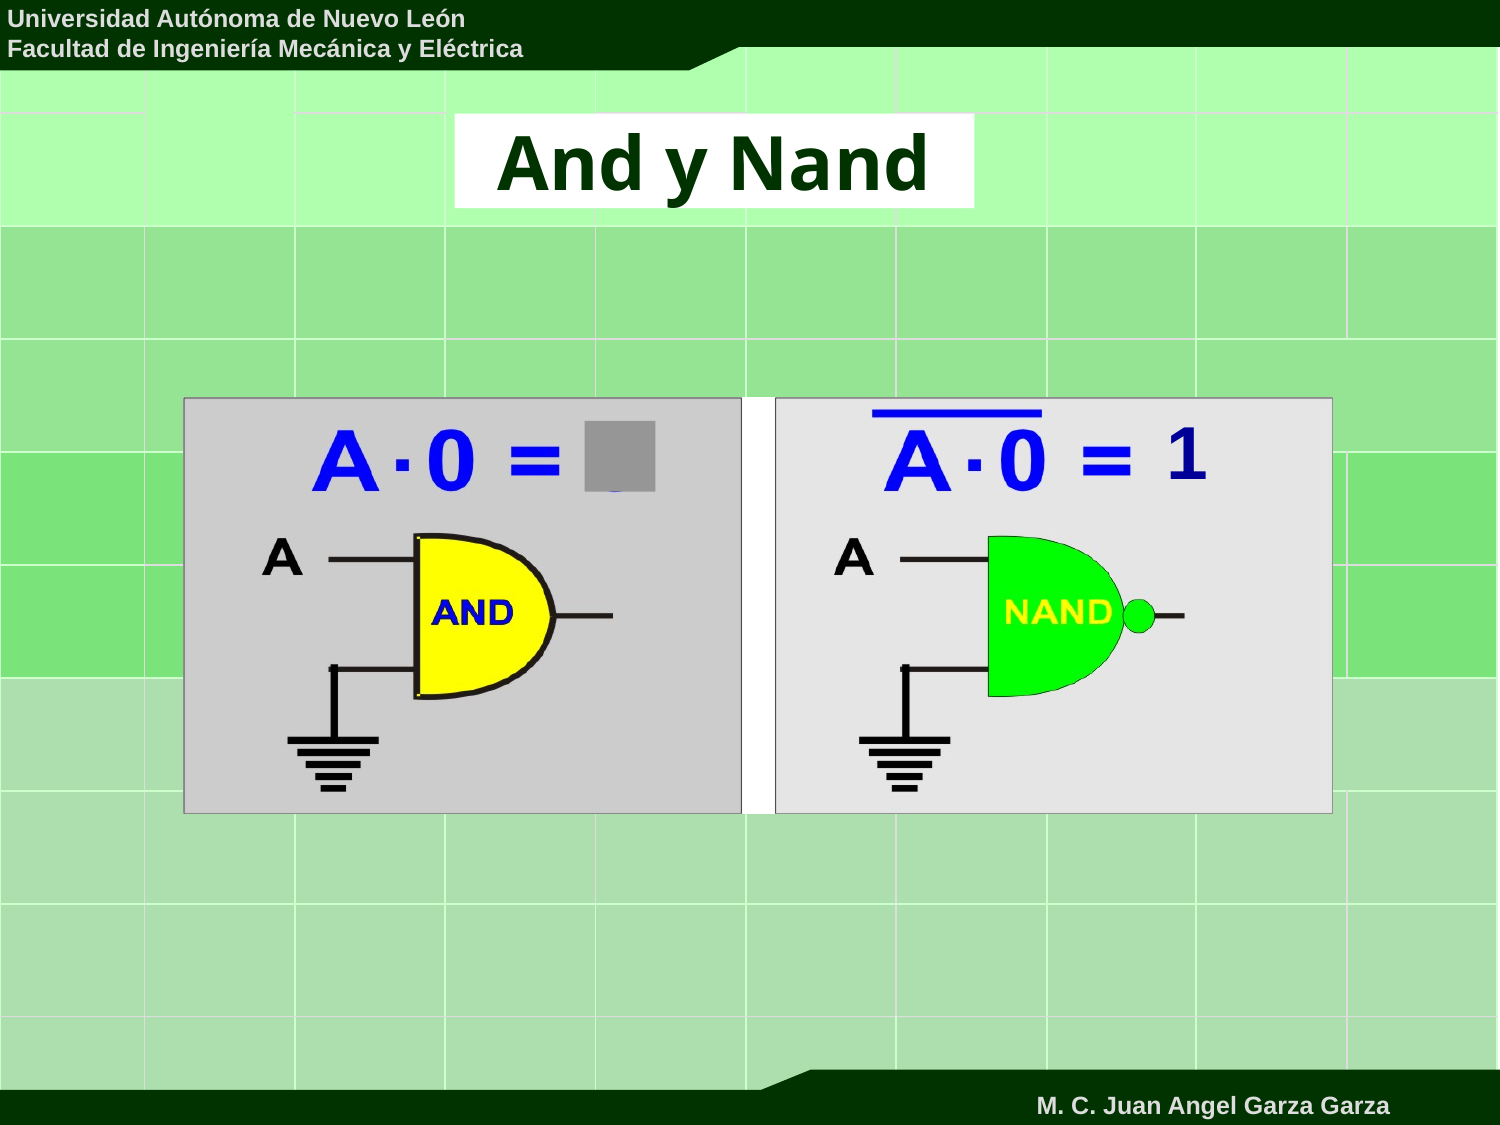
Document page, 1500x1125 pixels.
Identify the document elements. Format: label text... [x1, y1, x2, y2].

title And y Nand [454, 113, 975, 209]
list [183, 397, 1334, 814]
